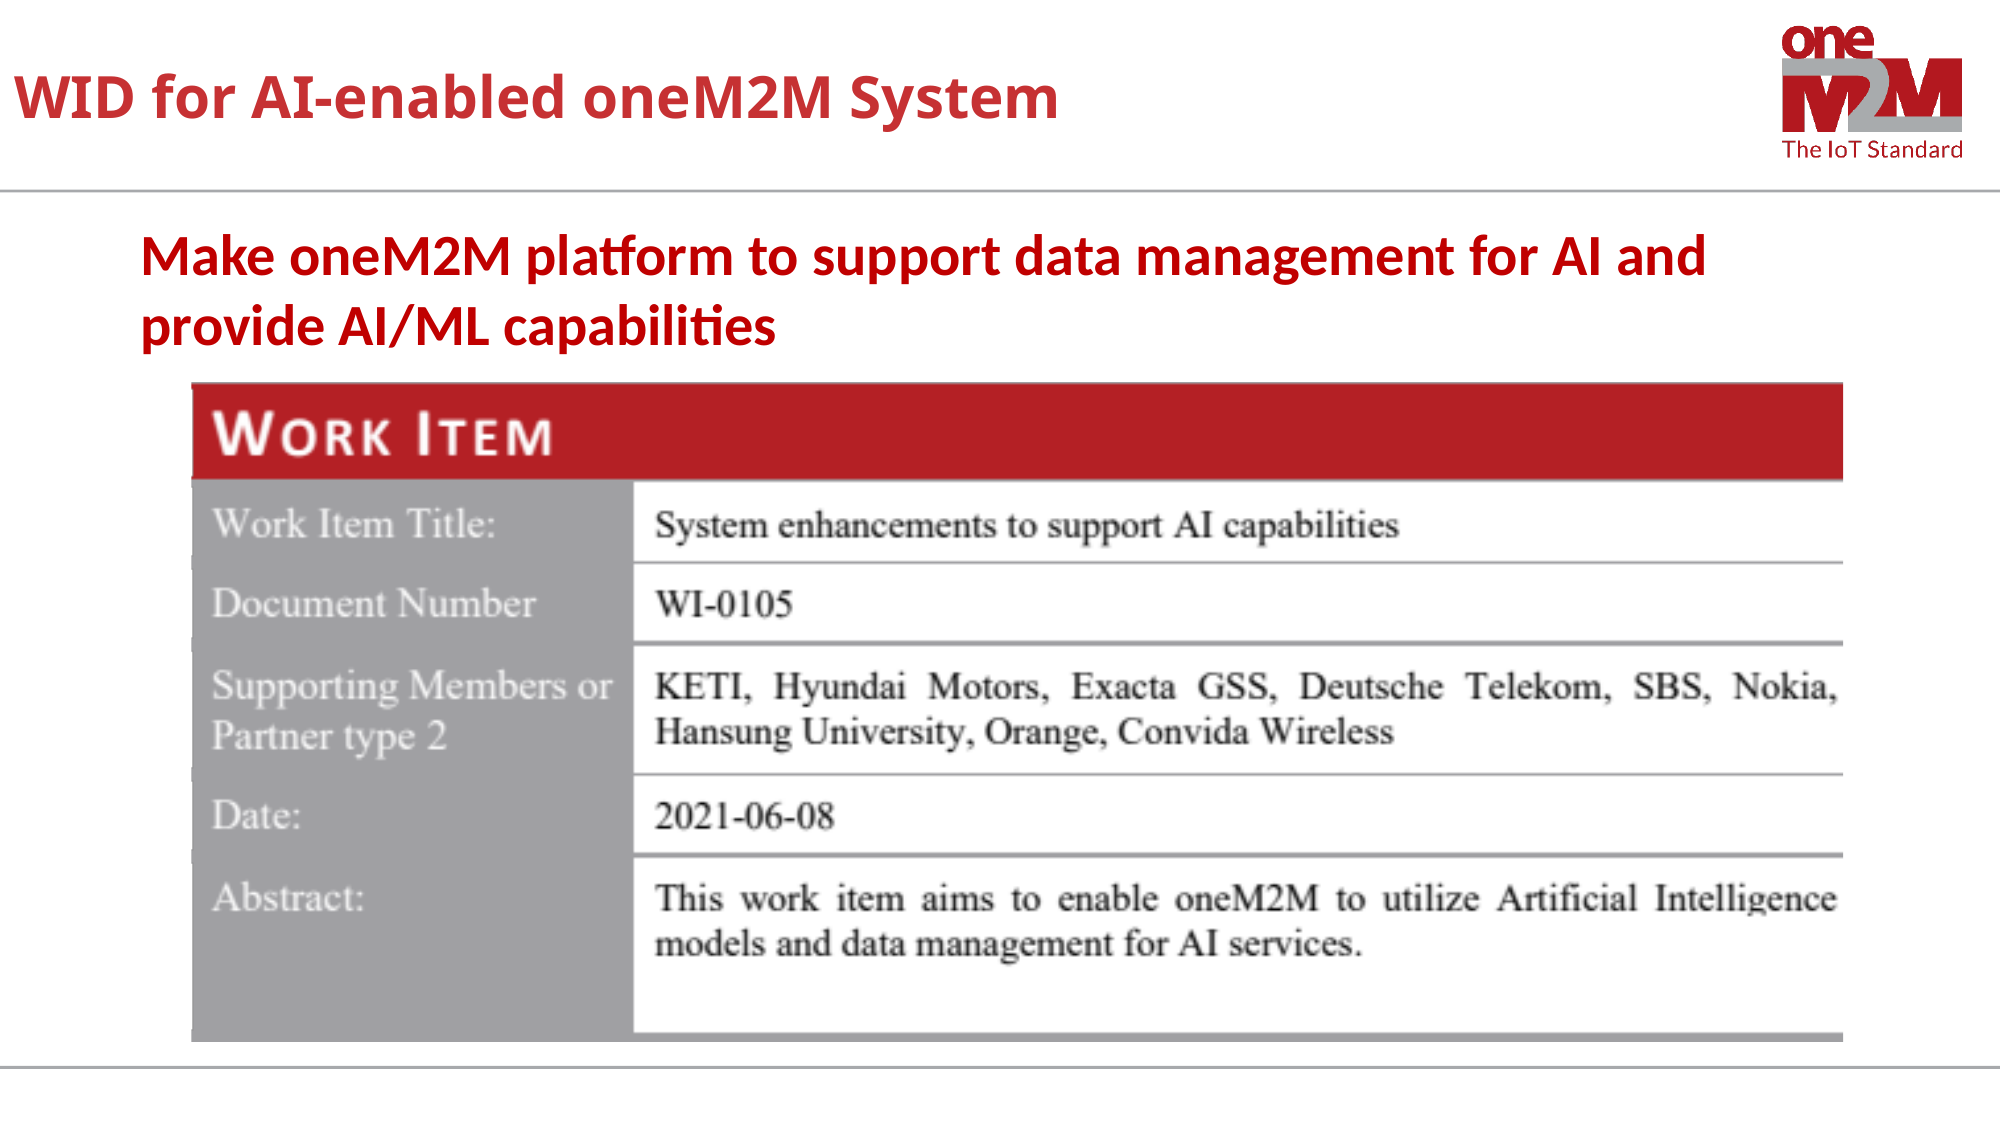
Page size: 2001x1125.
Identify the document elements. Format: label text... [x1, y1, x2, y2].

picture [191, 382, 1844, 1041]
picture [1772, 17, 1971, 166]
text_box Make oneM2M platform to support data management for AI and provide AI/ML capabilities [126, 210, 1835, 425]
title WID for AI-enabled oneM2M System [0, 0, 1272, 191]
